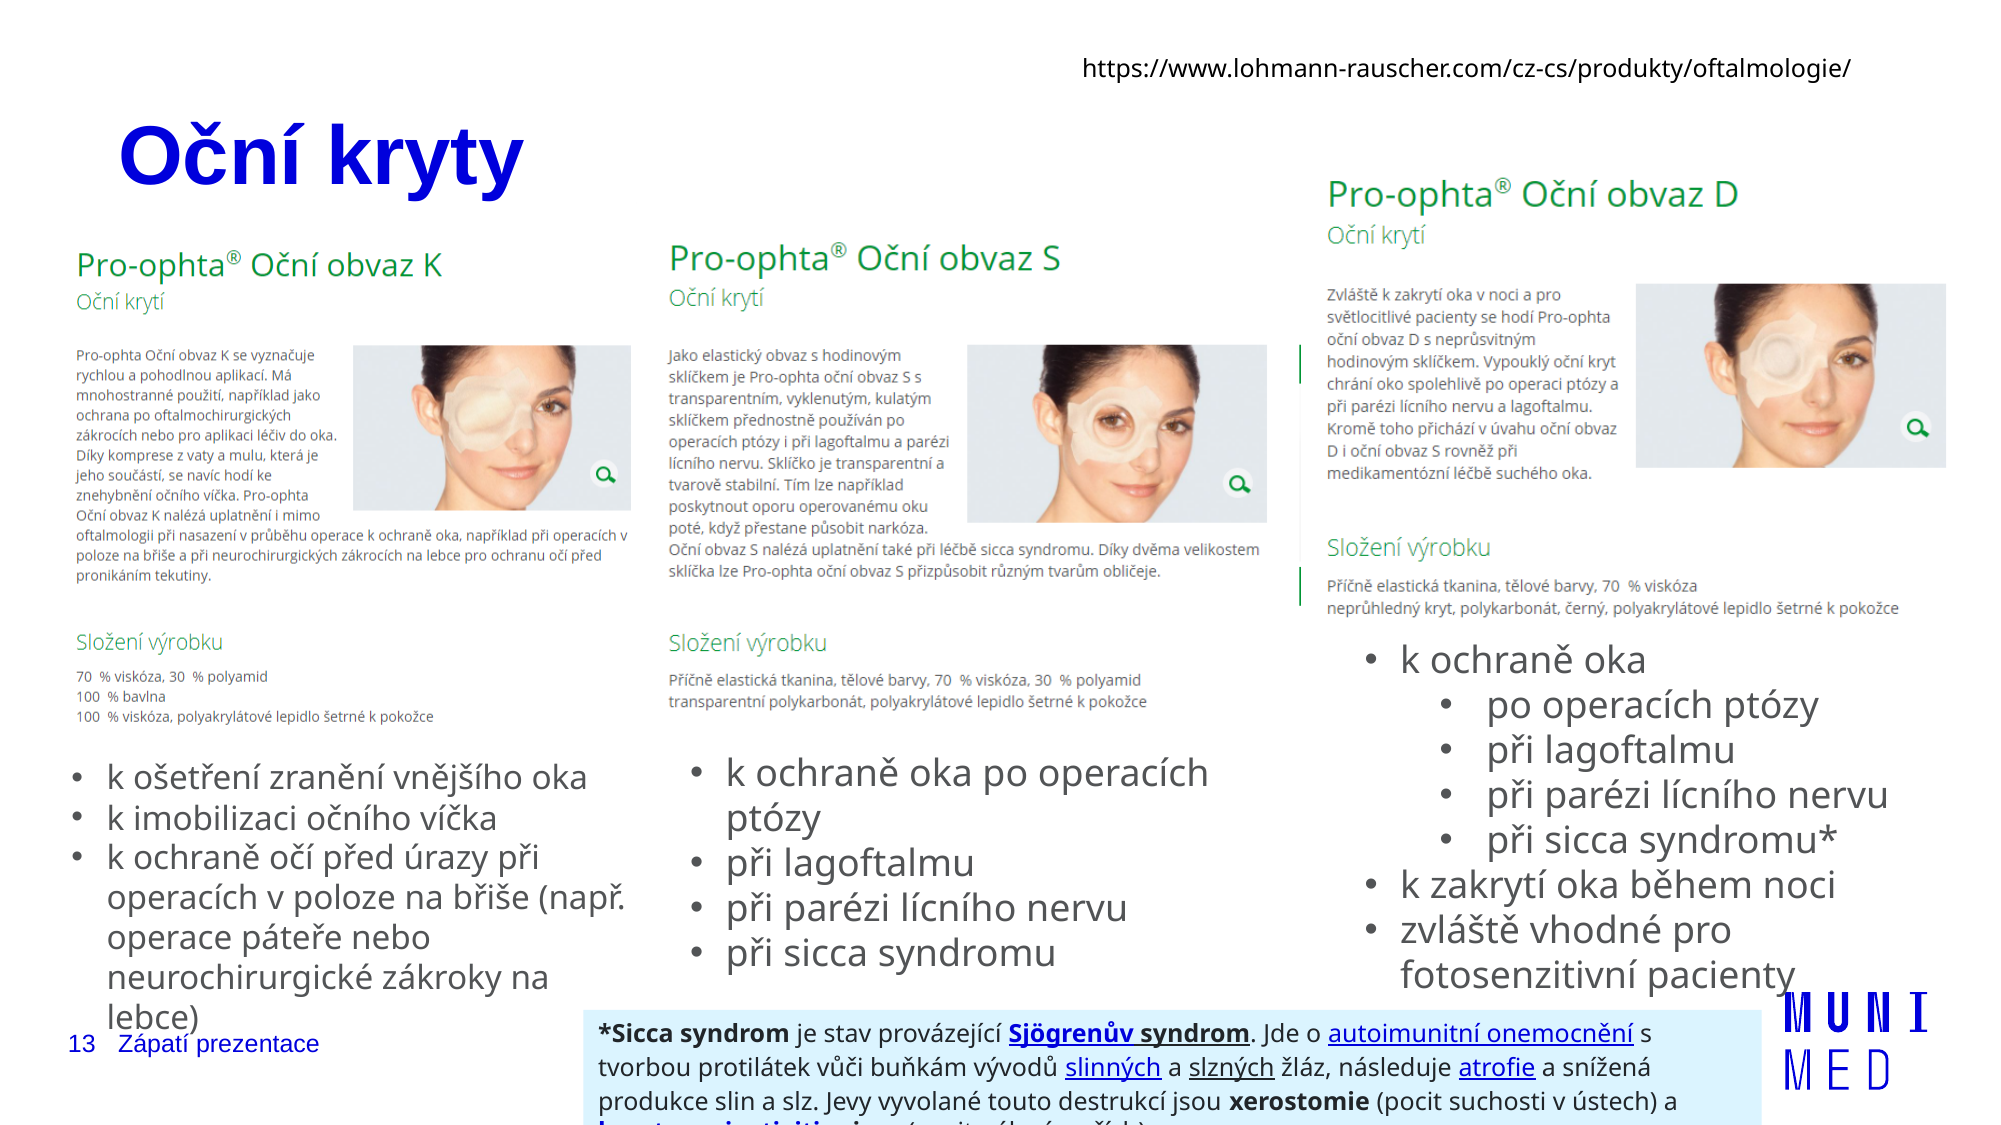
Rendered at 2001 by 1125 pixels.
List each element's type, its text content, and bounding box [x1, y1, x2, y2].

footer Zápatí prezentace [118, 1044, 583, 1063]
text_box k ochraně oka po operacích ptózy při lagoftalmu při parézi lícního nervu při sicca syndromu* k zakrytí oka během noci zvláště vhodné pro fotosenzitivní pacienty [1349, 659, 1976, 1003]
title Oční kryty [118, 118, 1883, 193]
slide_number 13 [67, 1044, 110, 1063]
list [636, 197, 1302, 739]
picture [1305, 146, 1976, 652]
picture [56, 218, 658, 750]
text_box k ochraně oka po operacích ptózy při lagoftalmu při parézi lícního nervu při sicca syndromu [675, 746, 1302, 982]
text_box *Sicca syndrom je stav provázející Sjögrenův syndrom. Jde o autoimunitní onemocnění s tvorbou protilátek vůči buňkám vývodů slinných a slzných žláz, následuje atrofie a snížená produkce slin a slz. Jevy vyvolané touto destrukcí jsou xerostomie (pocit suchosti v ústech) a keratoconjuctivitis sicca (pocit pálení v očích). [583, 1009, 1762, 1125]
text_box k ošetření zranění vnějšího oka k imobilizaci očního víčka k ochraně očí před úrazy při operacích v poloze na břiše (např. operace páteře nebo neurochirurgické zákroky na lebce) [56, 757, 645, 1044]
text_box https://www.lohmann-rauscher.com/cz-cs/produkty/oftalmologie/ [1067, 45, 2000, 91]
